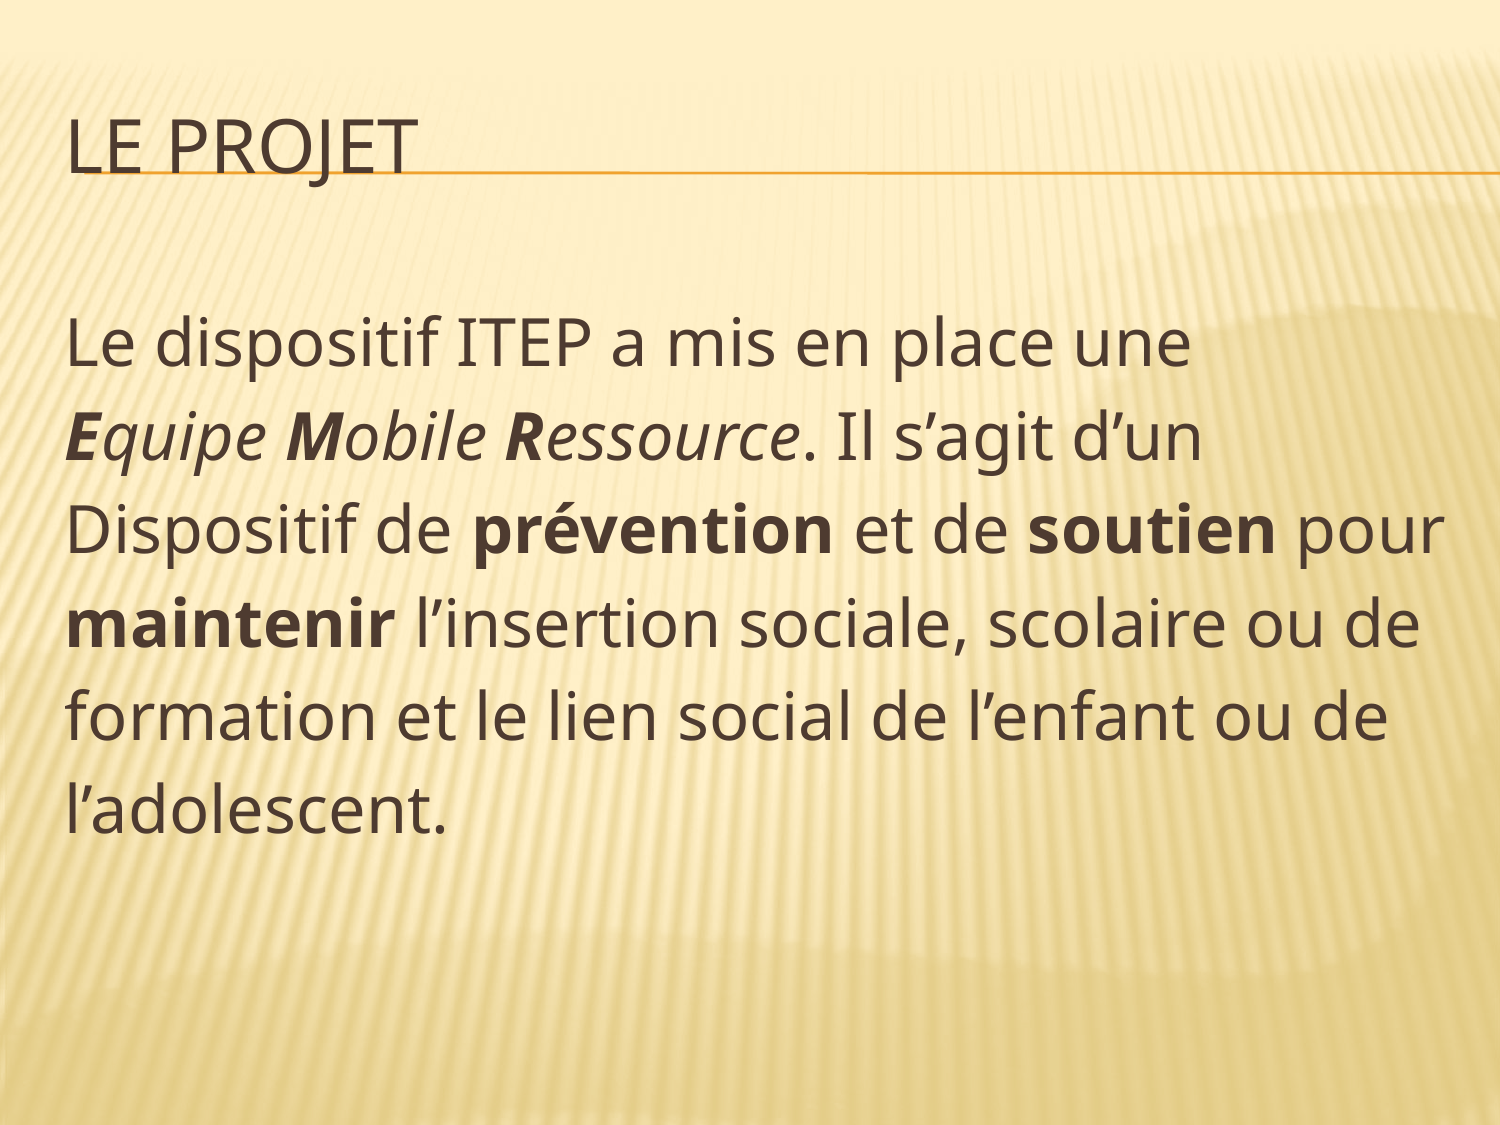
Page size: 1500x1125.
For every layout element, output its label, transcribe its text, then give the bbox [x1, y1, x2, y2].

title Le Projet [50, 75, 1475, 199]
list Le dispositif ITEP a mis en place une Equipe Mobile Ressource. Il s’agit d’un Dispositif de prévention et de soutien pour maintenir l’insertion sociale, scolaire ou de formation et le lien social de l’enfant ou de l’adolescent. [50, 199, 1475, 1055]
